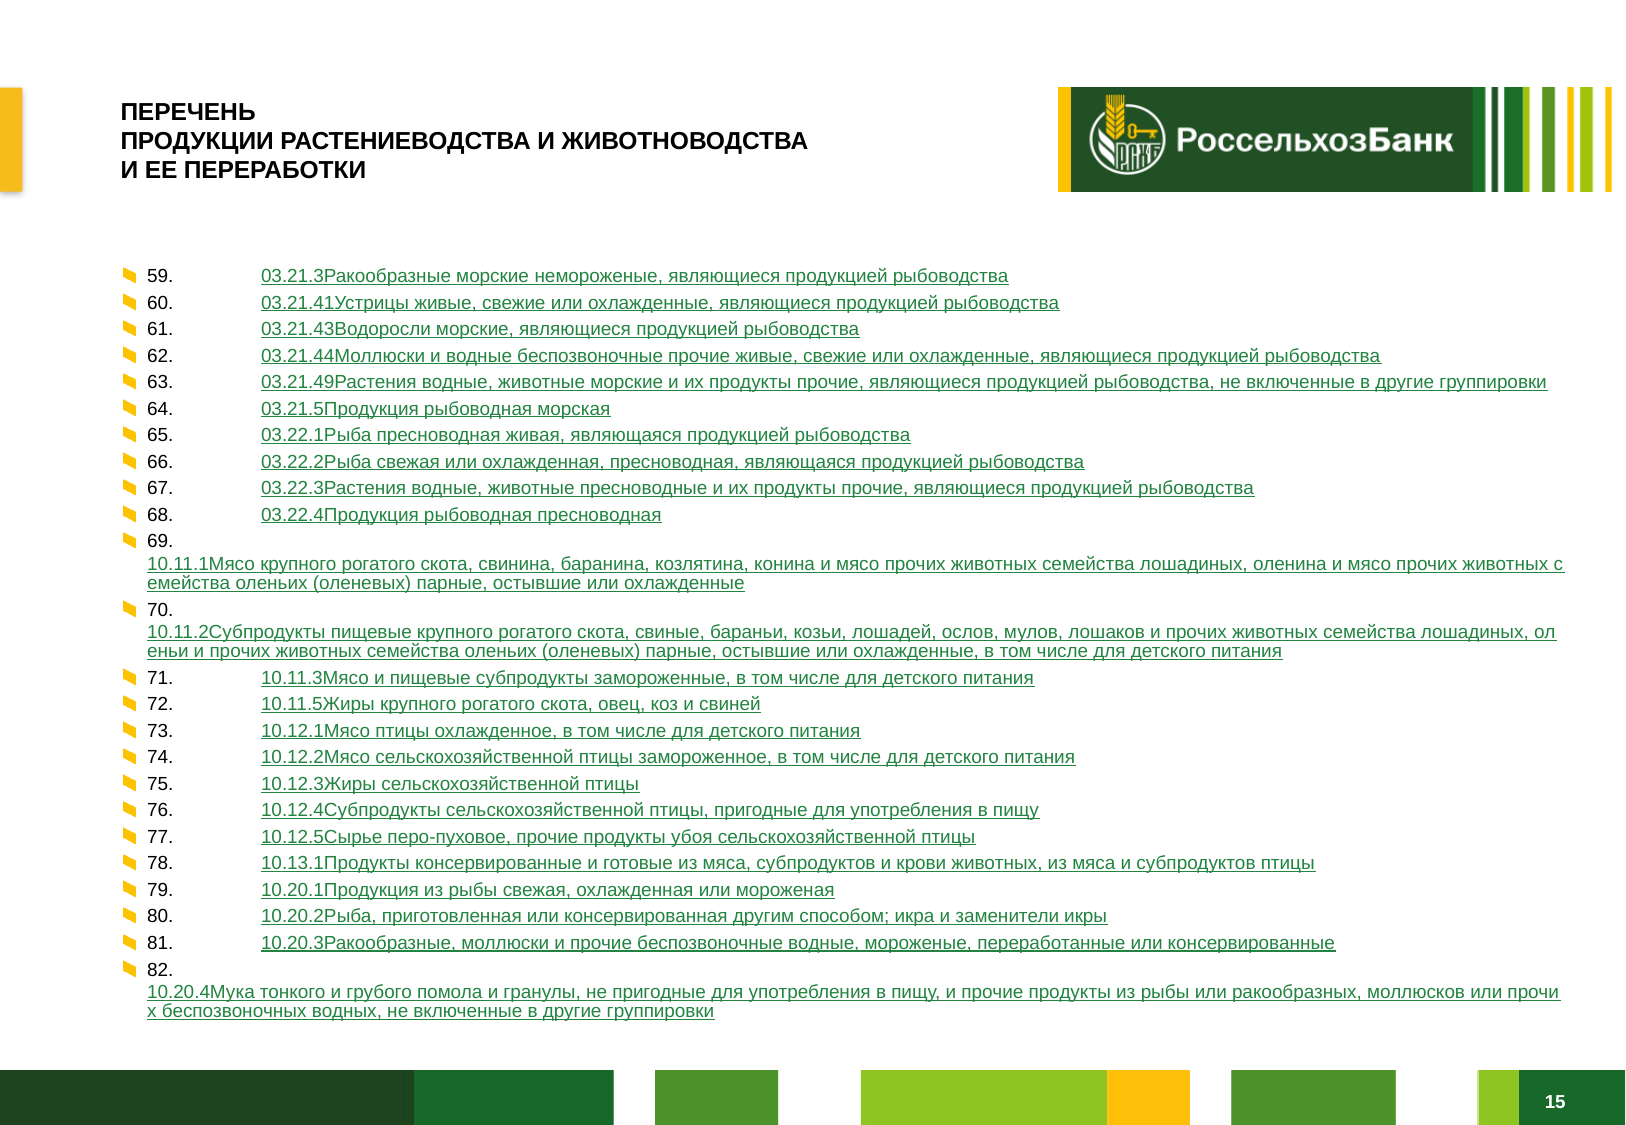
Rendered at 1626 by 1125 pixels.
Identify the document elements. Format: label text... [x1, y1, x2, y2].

list 59. 03.21.3 Ракообразные морские немороженые, являющиеся продукцией рыбоводства 60. 03.21.41 Устрицы живые, свежие или охлажденные, являющиеся продукцией рыбоводства 61. 03.21.43 Водоросли морские, являющиеся продукцией рыбоводства 62. 03.21.44 Моллюски и водные беспозвоночные прочие живые, свежие или охлажденные, являющиеся продукцией рыбоводства 63. 03.21.49 Растения водные, животные морские и их продукты прочие, являющиеся продукцией рыбоводства, не включенные в другие группировки 64. 03.21.5 Продукция рыбоводная морская 65. 03.22.1 Рыба пресноводная живая, являющаяся продукцией рыбоводства 66. 03.22.2 Рыба свежая или охлажденная, пресноводная, являющаяся продукцией рыбоводства 67. 03.22.3 Растения водные, животные пресноводные и их продукты прочие, являющиеся продукцией рыбоводства 68. 03.22.4 Продукция рыбоводная пресноводная 69. 10.11.1 Мясо крупного рогатого скота, свинина, баранина, козлятина, конина и мясо прочих животных семейства лошадиных, оленина и мясо прочих животных семейства оленьих (оленевых) парные, остывшие или охлажденные 70. 10.11.2 Субпродукты пищевые крупного рогатого скота, свиные, бараньи, козьи, лошадей, ослов, мулов, лошаков и прочих животных семейства лошадиных, оленьи и прочих животных семейства оленьих (оленевых) парные, остывшие или охлажденные, в том числе для детского питания 71. 10.11.3 Мясо и пищевые субпродукты замороженные, в том числе для детского питания 72. 10.11.5 Жиры крупного рогатого скота, овец, коз и свиней 73. 10.12.1 Мясо птицы охлажденное, в том числе для детского питания 74. 10.12.2 Мясо сельскохозяйственной птицы замороженное, в том числе для детского питания 75. 10.12.3 Жиры сельскохозяйственной птицы 76. 10.12.4 Субпродукты сельскохозяйственной птицы, пригодные для употребления в пищу 77. 10.12.5 Сырье перо-пуховое, прочие продукты убоя сельскохозяйственной птицы 78. 10.13.1 Продукты консервированные и готовые из мяса, субпродуктов и крови животных, из мяса и субпродуктов птицы 79. 10.20.1 Продукция из рыбы свежая, охлажденная или мороженая 80. 10.20.2 Рыба, приготовленная или консервированная другим способом; икра и заменители икры 81. 10.20.3 Ракообразные, моллюски и прочие беспозвоночные водные, мороженые, переработанные или консервированные 82. 10.20.4 Мука тонкого и грубого помола и гранулы, не пригодные для употребления в пищу, и прочие продукты из рыбы или ракообразных, моллюсков или прочих беспозвоночных водных, не включенные в другие группировки [105, 256, 1580, 990]
slide_number 15 [1201, 1070, 1581, 1125]
title ПЕРЕЧЕНЬ ПРОДУКЦИИ РАСТЕНИЕВОДСТВА И ЖИВОТНОВОДСТВА И ЕЕ ПЕРЕРАБОТКИ [105, 87, 847, 192]
picture [0, 0, 1626, 1125]
